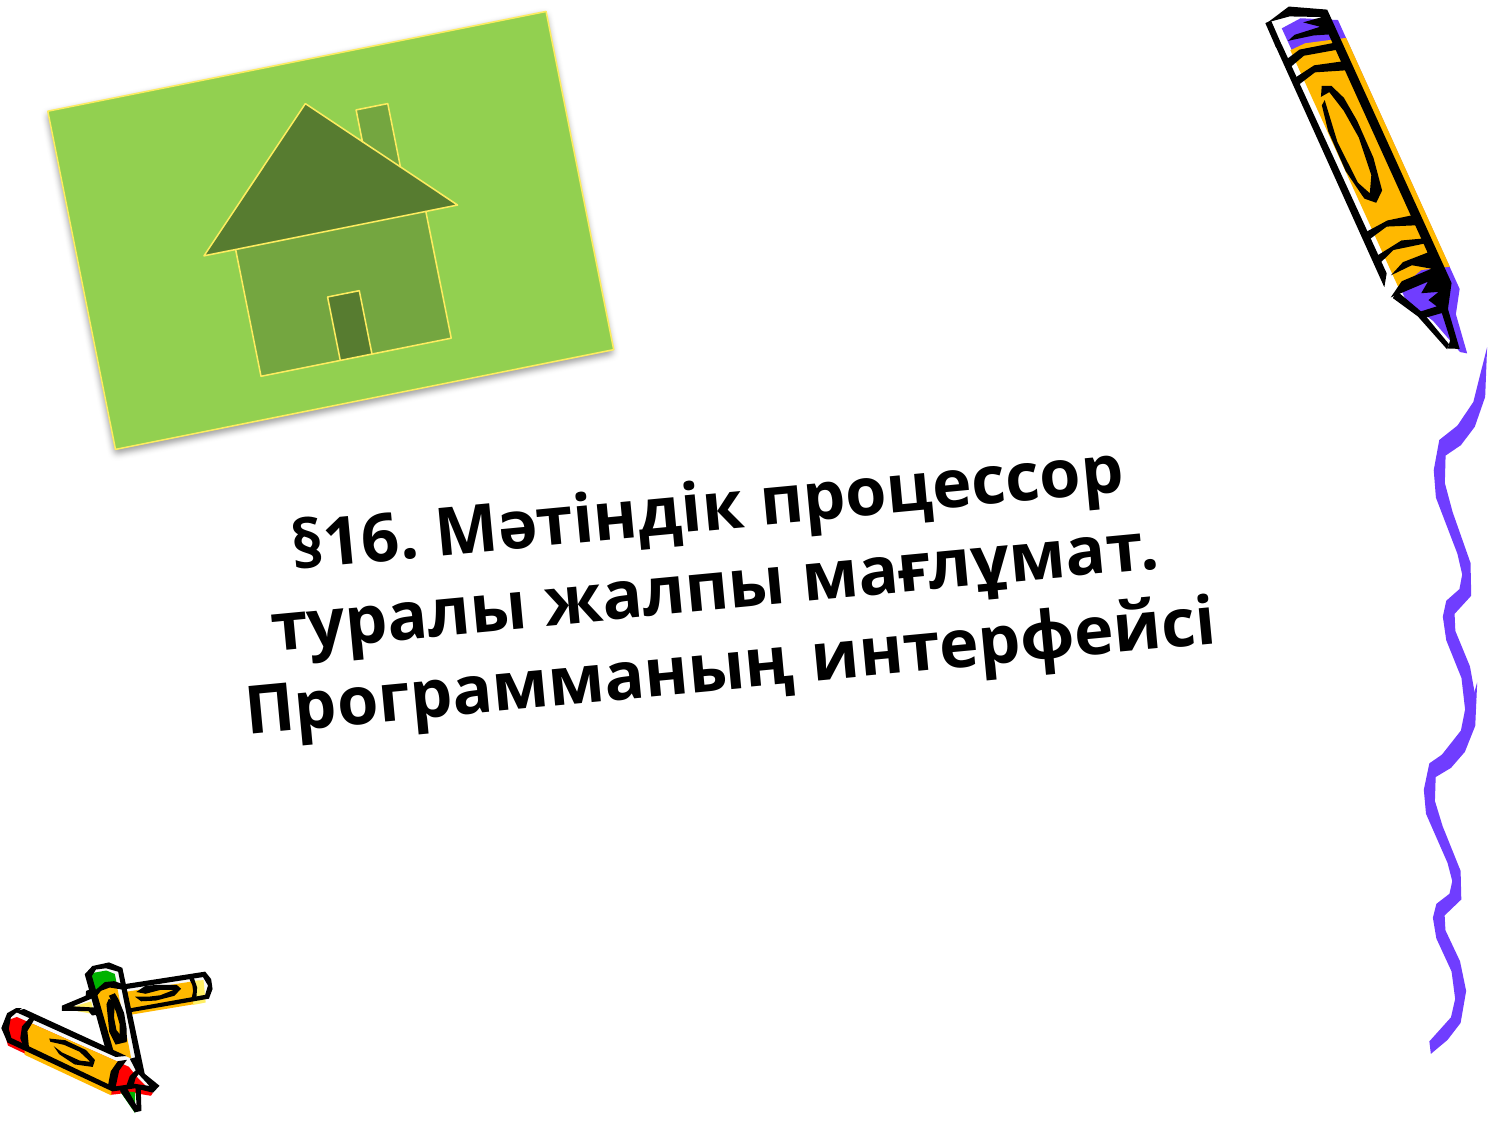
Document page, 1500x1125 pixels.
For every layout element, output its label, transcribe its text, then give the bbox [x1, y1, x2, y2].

text_box §16. Мәтіндік процессор туралы жалпы мағлұмат. Программаның интерфейсі [210, 407, 1235, 757]
text_box [47, 10, 615, 451]
